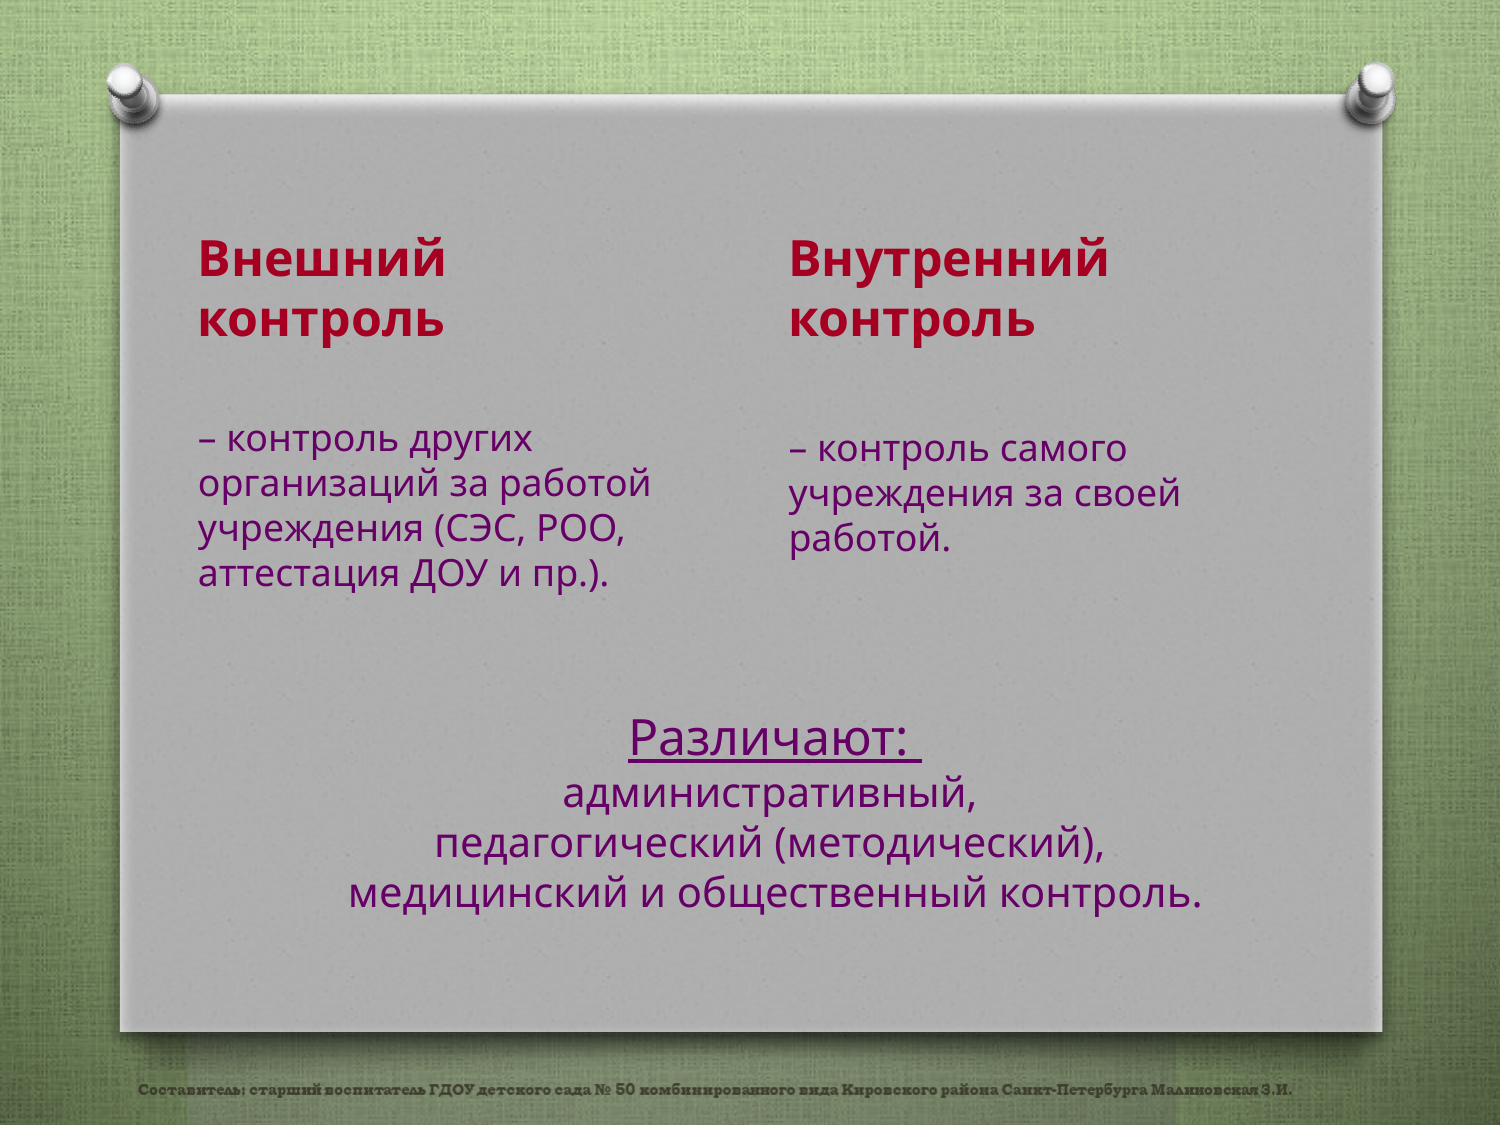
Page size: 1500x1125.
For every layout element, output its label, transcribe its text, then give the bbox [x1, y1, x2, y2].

picture [123, 1070, 1327, 1108]
list Внешний контроль – контроль других организаций за работой учреждения (СЭС, РОО, аттестация ДОУ и пр.). [183, 149, 713, 606]
picture [75, 29, 198, 153]
list Внутренний контроль – контроль самого учреждения за своей работой. [773, 149, 1304, 606]
picture [1317, 35, 1439, 156]
title Различают: административный, педагогический (методический), медицинский и общественный контроль. [100, 656, 1451, 965]
